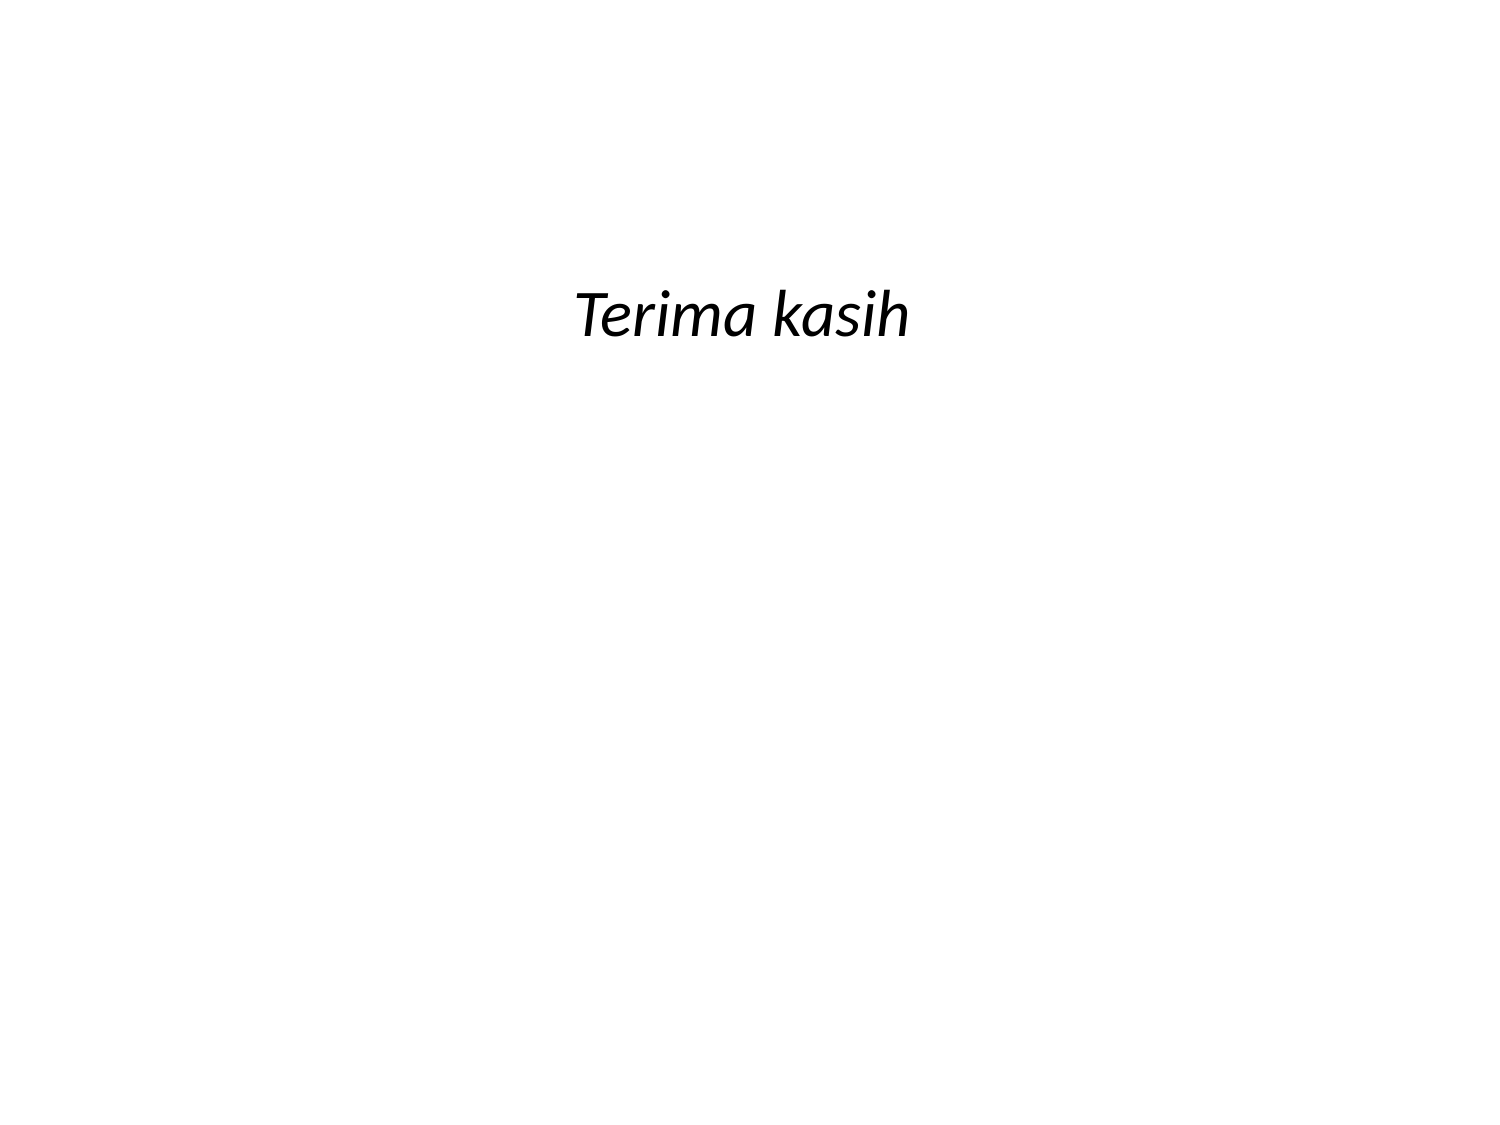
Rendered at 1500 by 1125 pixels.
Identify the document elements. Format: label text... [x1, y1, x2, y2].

list Terima kasih [75, 262, 1425, 1005]
